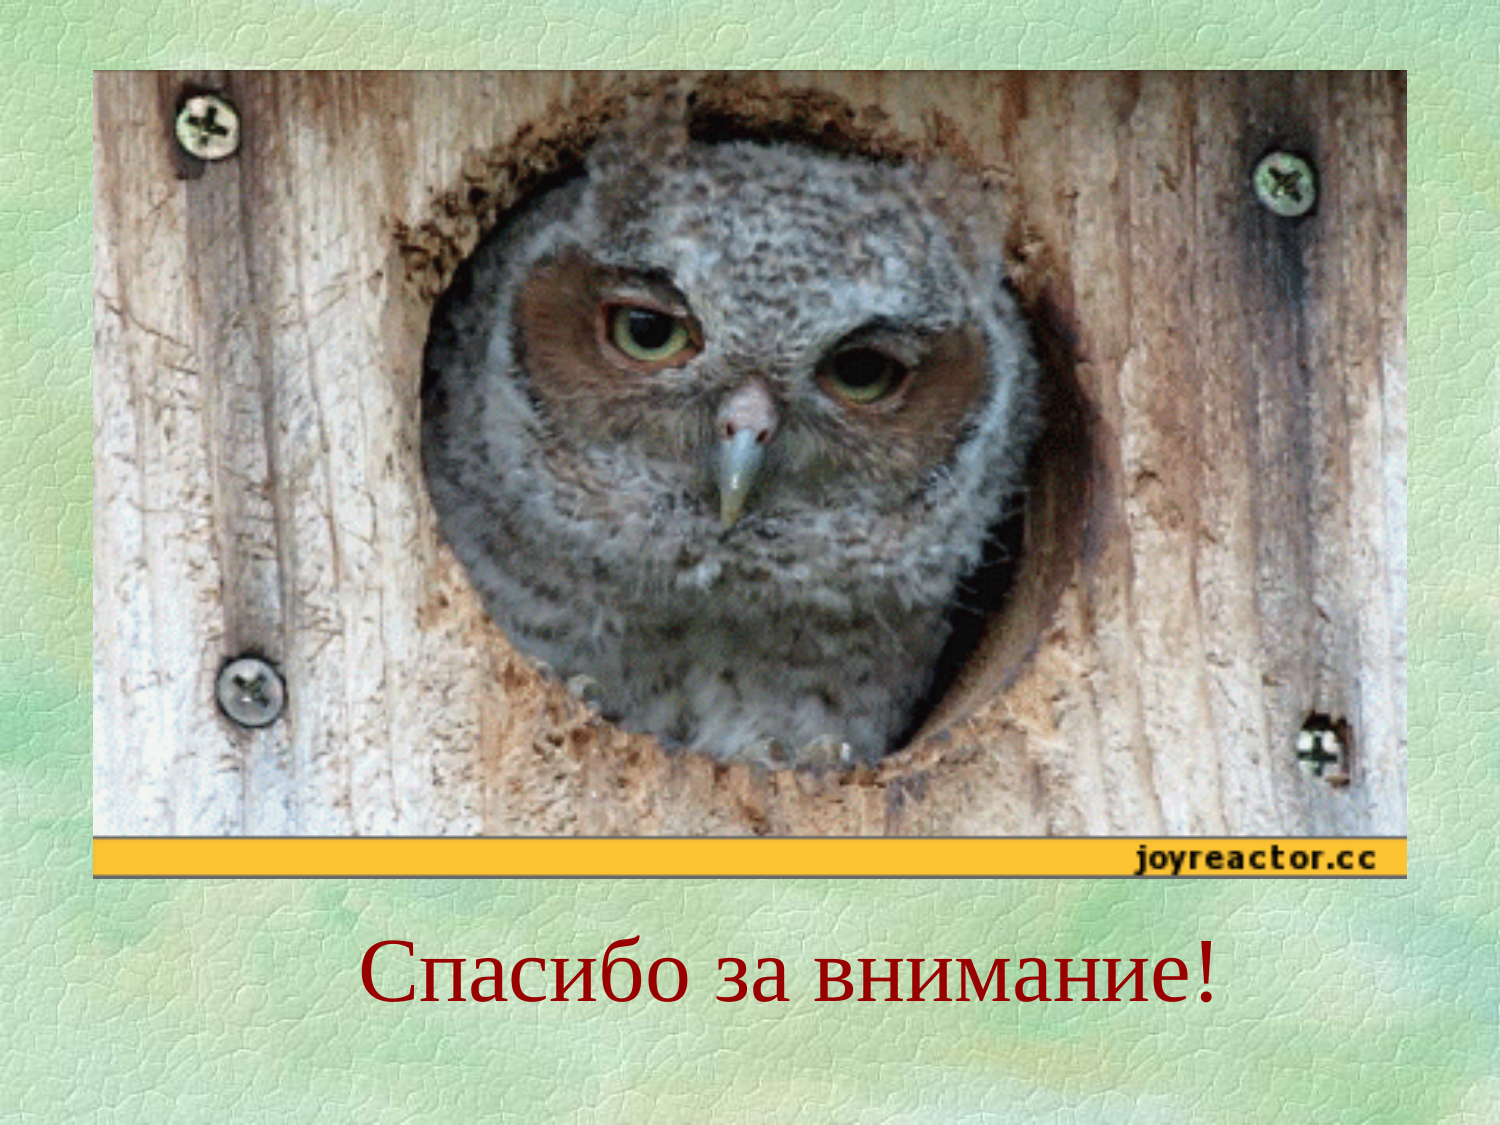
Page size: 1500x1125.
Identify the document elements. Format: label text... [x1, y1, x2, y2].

text_box Спасибо за внимание! [343, 902, 1239, 1027]
picture [0, 0, 1500, 1125]
